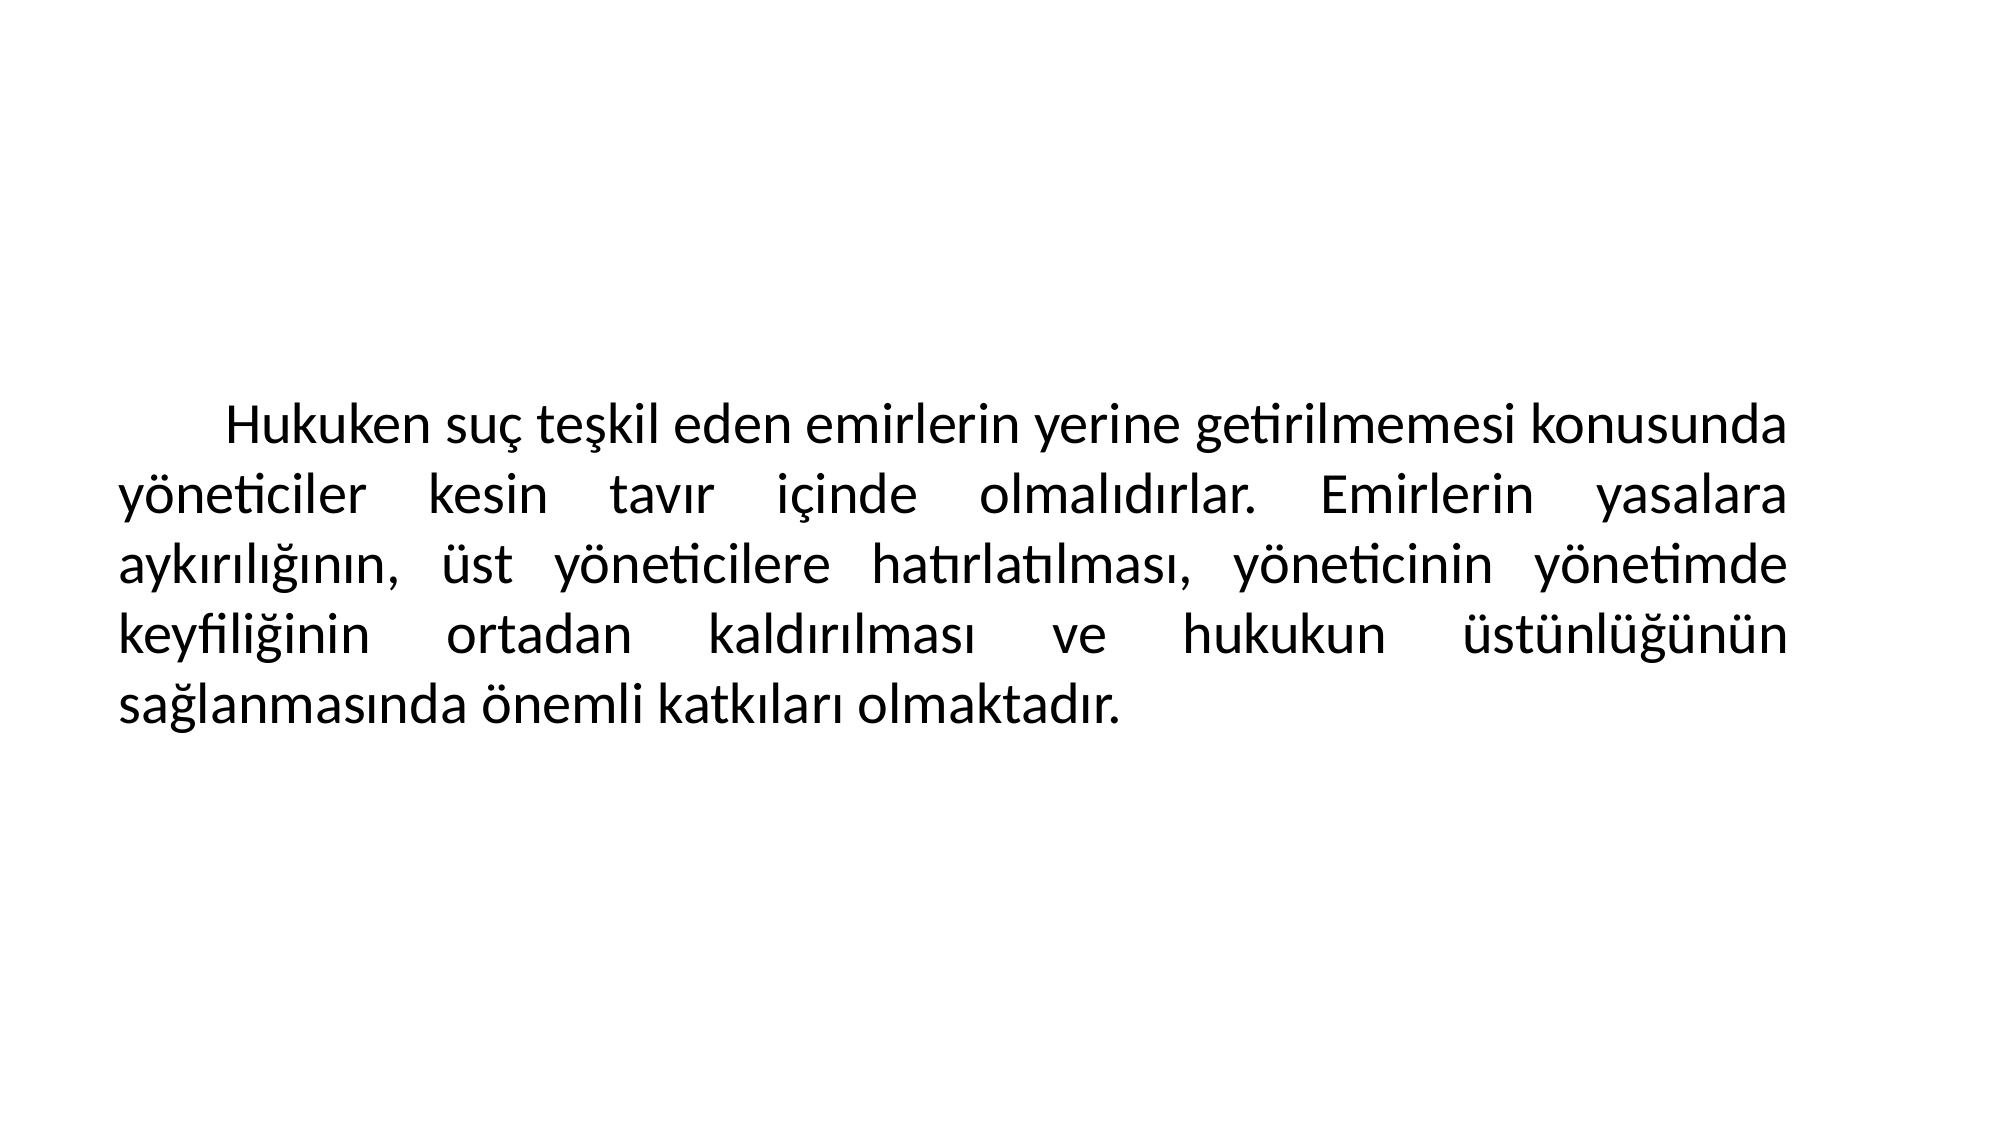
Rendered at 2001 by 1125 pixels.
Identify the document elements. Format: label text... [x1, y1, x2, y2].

text_box Hukuken suç teşkil eden emirlerin yerine getirilmemesi konusunda yöneticiler kesin tavır içinde olmalıdırlar. Emirlerin yasalara aykırılığının, üst yöneticilere hatırlatılması, yöneticinin yönetimde keyfiliğinin ortadan kaldırılması ve hukukun üstünlüğünün sağlanmasında önemli katkıları olmaktadır. [103, 378, 1804, 743]
